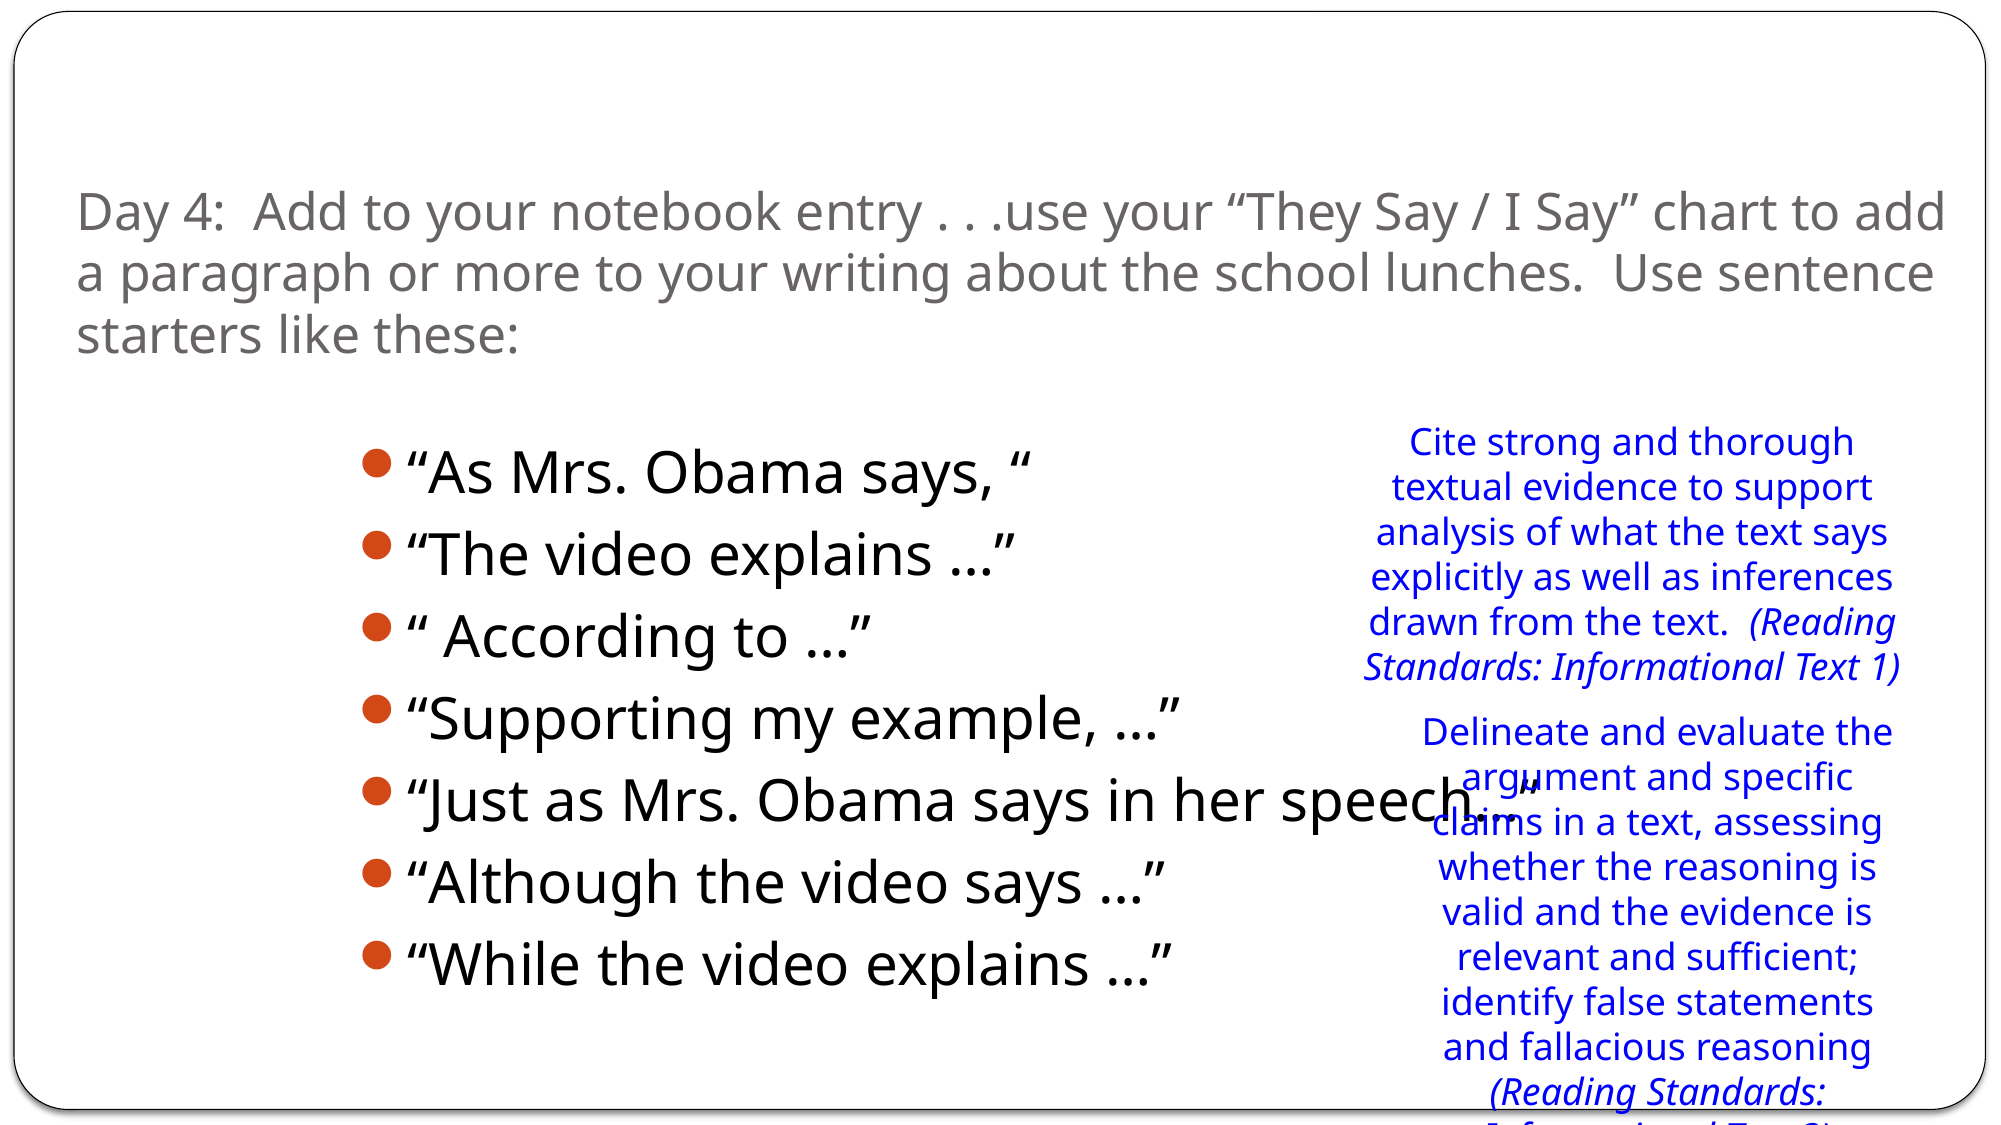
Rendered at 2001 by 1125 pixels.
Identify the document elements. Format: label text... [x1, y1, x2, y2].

text_box Delineate and evaluate the argument and specific claims in a text, assessing whether the reasoning is valid and the evidence is relevant and sufficient; identify false statements and fallacious reasoning (Reading Standards: Informational Text 3) [1397, 700, 1919, 1125]
title Day 4: Add to your notebook entry . . .use your “They Say / I Say” chart to add a paragraph or more to your writing about the school lunches. Use sentence starters like these: [62, 169, 1972, 380]
list “As Mrs. Obama says, “ “The video explains …” “ According to …” “Supporting my example, …” “Just as Mrs. Obama says in her speech…” “Although the video says …” “While the video explains …” [343, 427, 1397, 1048]
text_box Cite strong and thorough textual evidence to support analysis of what the text says explicitly as well as inferences drawn from the text. (Reading Standards: Informational Text 1) [1339, 410, 1926, 741]
